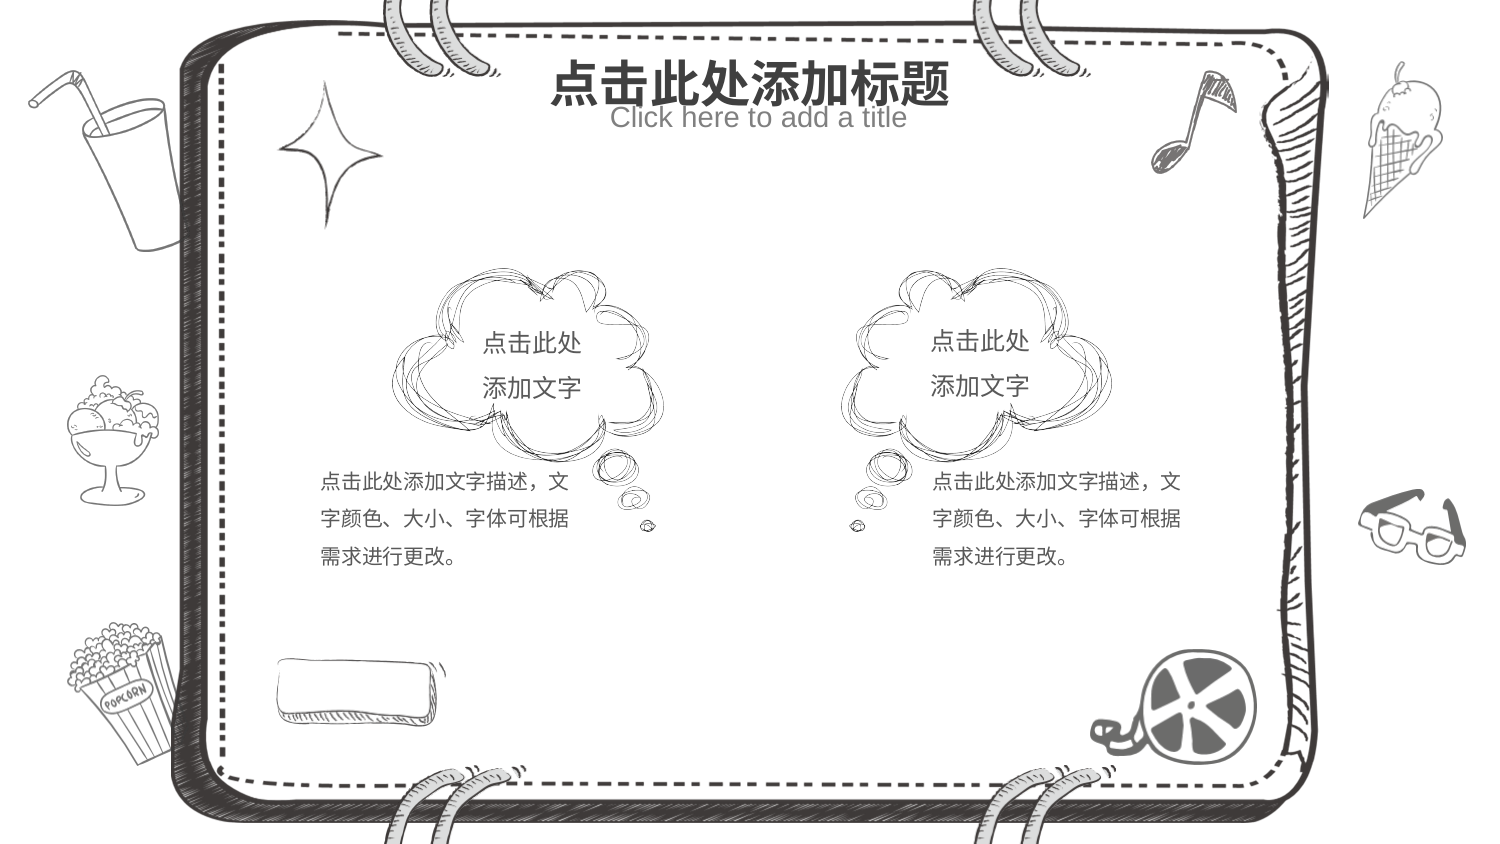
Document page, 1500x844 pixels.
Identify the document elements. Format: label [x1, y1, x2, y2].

text_box [841, 268, 1112, 533]
picture [28, 0, 1329, 844]
picture [1357, 489, 1467, 565]
text_box [507, 45, 993, 142]
picture [1363, 61, 1443, 220]
picture [66, 375, 159, 506]
text_box [392, 268, 663, 533]
